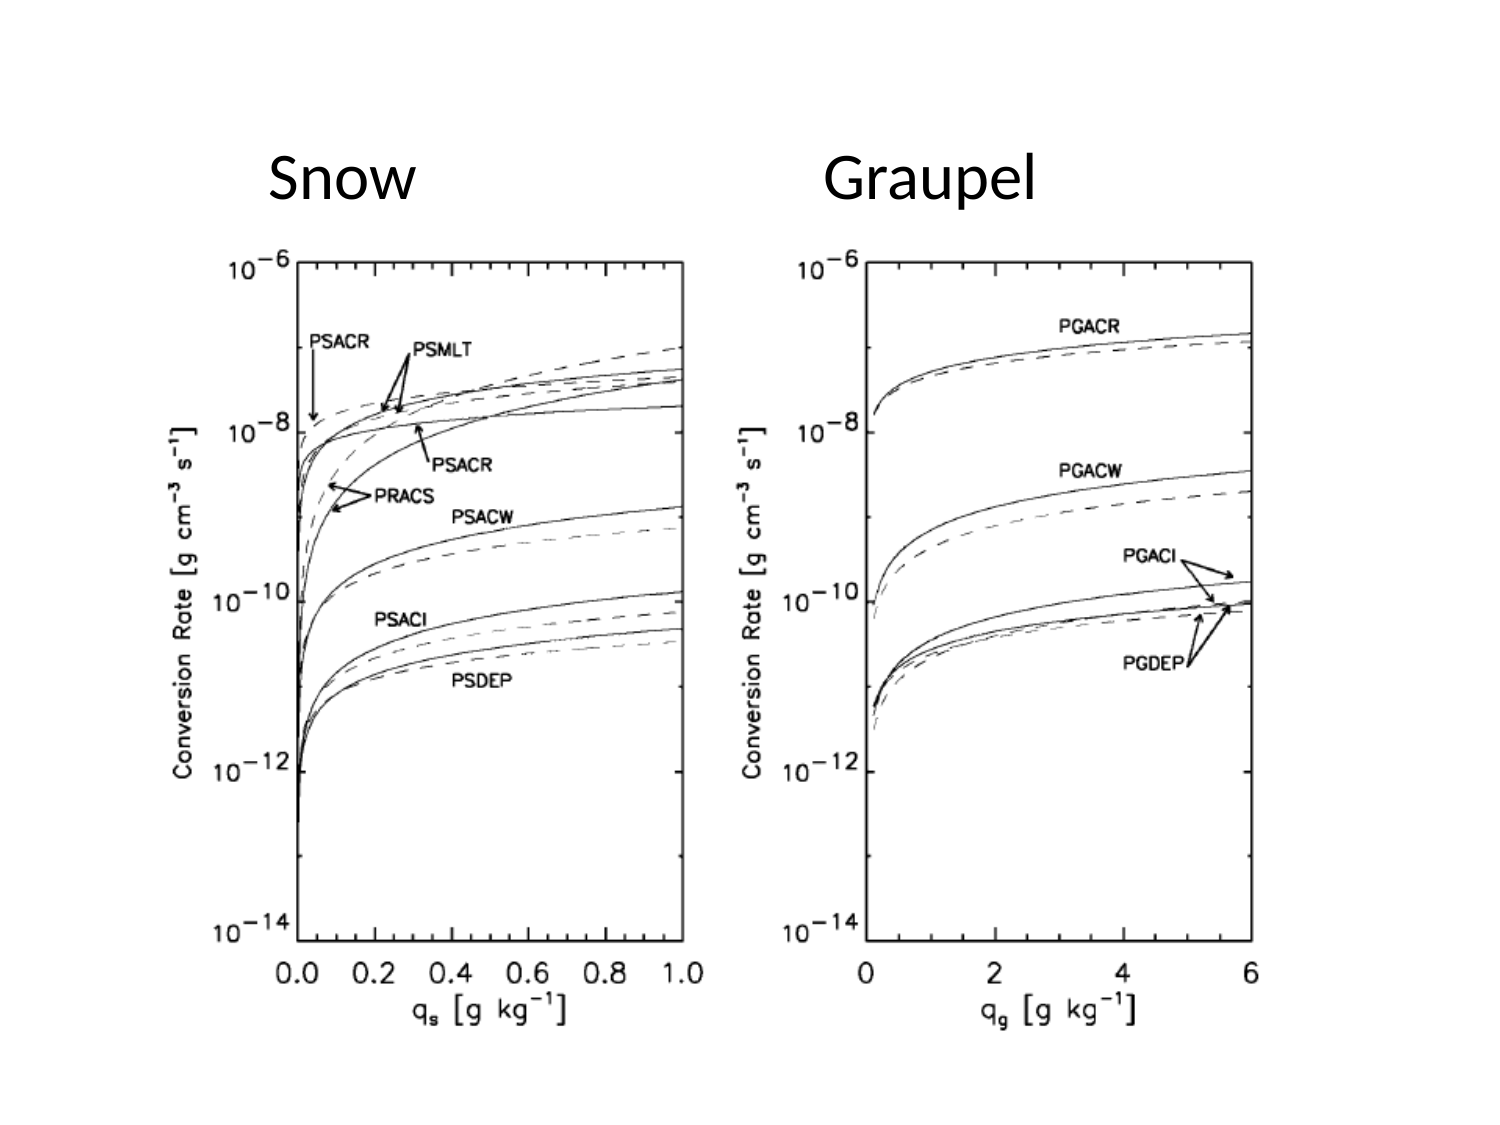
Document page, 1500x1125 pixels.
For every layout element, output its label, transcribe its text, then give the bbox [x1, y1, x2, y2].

text_box Snow [253, 125, 697, 221]
picture [159, 231, 1282, 1037]
text_box Graupel [808, 125, 1252, 221]
